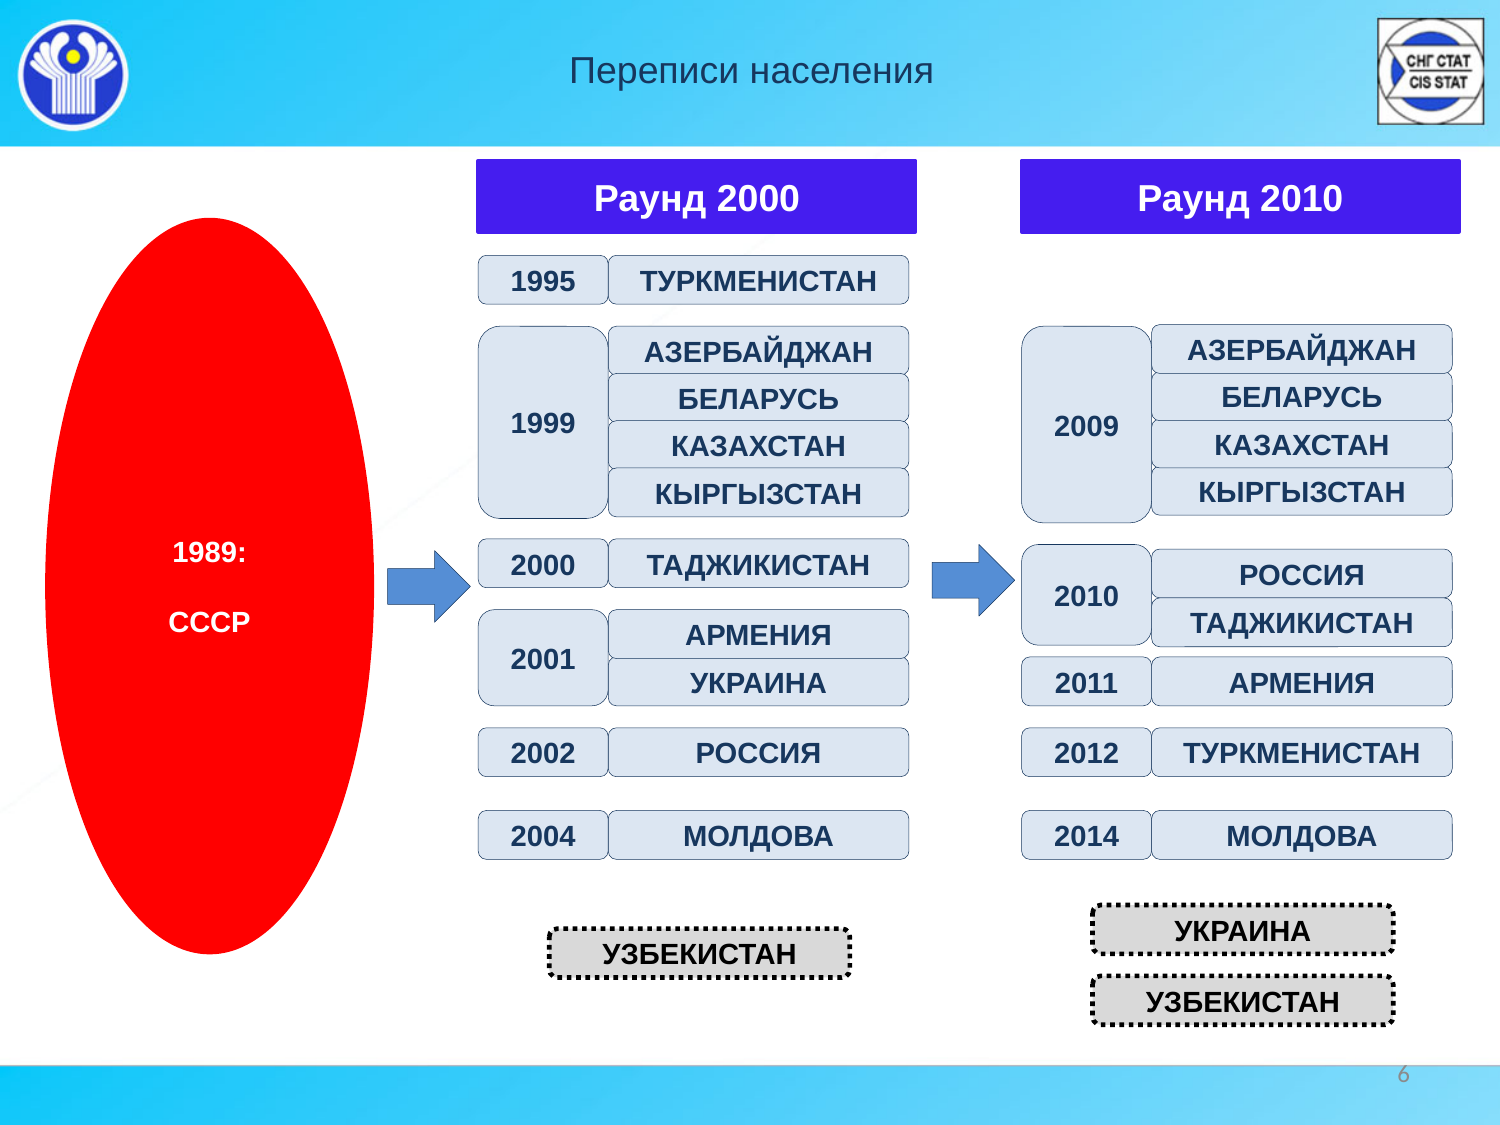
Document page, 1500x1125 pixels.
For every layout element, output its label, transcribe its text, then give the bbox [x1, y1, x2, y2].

text_box ТАДЖИКИСТАН [608, 536, 912, 590]
text_box [930, 542, 1017, 619]
text_box АЗЕРБАЙДЖАН [1149, 322, 1455, 376]
title Переписи населения [76, 0, 1427, 171]
text_box [385, 548, 473, 625]
text_box 2001 [476, 607, 611, 708]
text_box МОЛДОВА [1149, 808, 1455, 862]
text_box 1995 [476, 253, 608, 307]
text_box РОССИЯ [1151, 546, 1455, 597]
text_box МОЛДОВА [608, 808, 912, 862]
text_box АЗЕРБАЙДЖАН [606, 324, 912, 374]
text_box КЫРГЫЗСТАН [1151, 468, 1455, 518]
text_box 2014 [1019, 808, 1151, 862]
text_box КАЗАХСТАН [1154, 420, 1455, 471]
text_box УЗБЕКИСТАН [1090, 973, 1396, 1027]
text_box РОССИЯ [608, 725, 912, 779]
text_box 2004 [476, 808, 611, 862]
text_box 1989: СССР [45, 217, 375, 955]
text_box БЕЛАРУСЬ [611, 371, 912, 422]
text_box ТУРКМЕНИСТАН [606, 253, 912, 307]
text_box 2010 [1019, 542, 1154, 648]
text_box Раунд 2000 [476, 159, 917, 234]
text_box КАЗАХСТАН [611, 418, 912, 469]
text_box 2009 [1019, 324, 1154, 525]
text_box 2012 [1019, 725, 1152, 779]
text_box УЗБЕКИСТАН [547, 926, 852, 980]
picture [0, 0, 1500, 1125]
slide_number 6 [1074, 1042, 1425, 1103]
text_box АРМЕНИЯ [607, 607, 912, 661]
text_box 2000 [476, 536, 611, 590]
text_box ТУРКМЕНИСТАН [1149, 725, 1455, 779]
text_box УКРАИНА [607, 658, 912, 708]
text_box Раунд 2010 [1020, 159, 1461, 234]
text_box 1999 [476, 324, 611, 521]
text_box БЕЛАРУСЬ [1154, 373, 1455, 423]
text_box УКРАИНА [1090, 902, 1396, 957]
text_box АРМЕНИЯ [1152, 654, 1455, 708]
text_box 2011 [1019, 654, 1154, 708]
text_box 2002 [476, 725, 611, 779]
text_box КЫРГЫЗСТАН [606, 465, 912, 519]
text_box ТАДЖИКИСТАН [1150, 595, 1455, 649]
